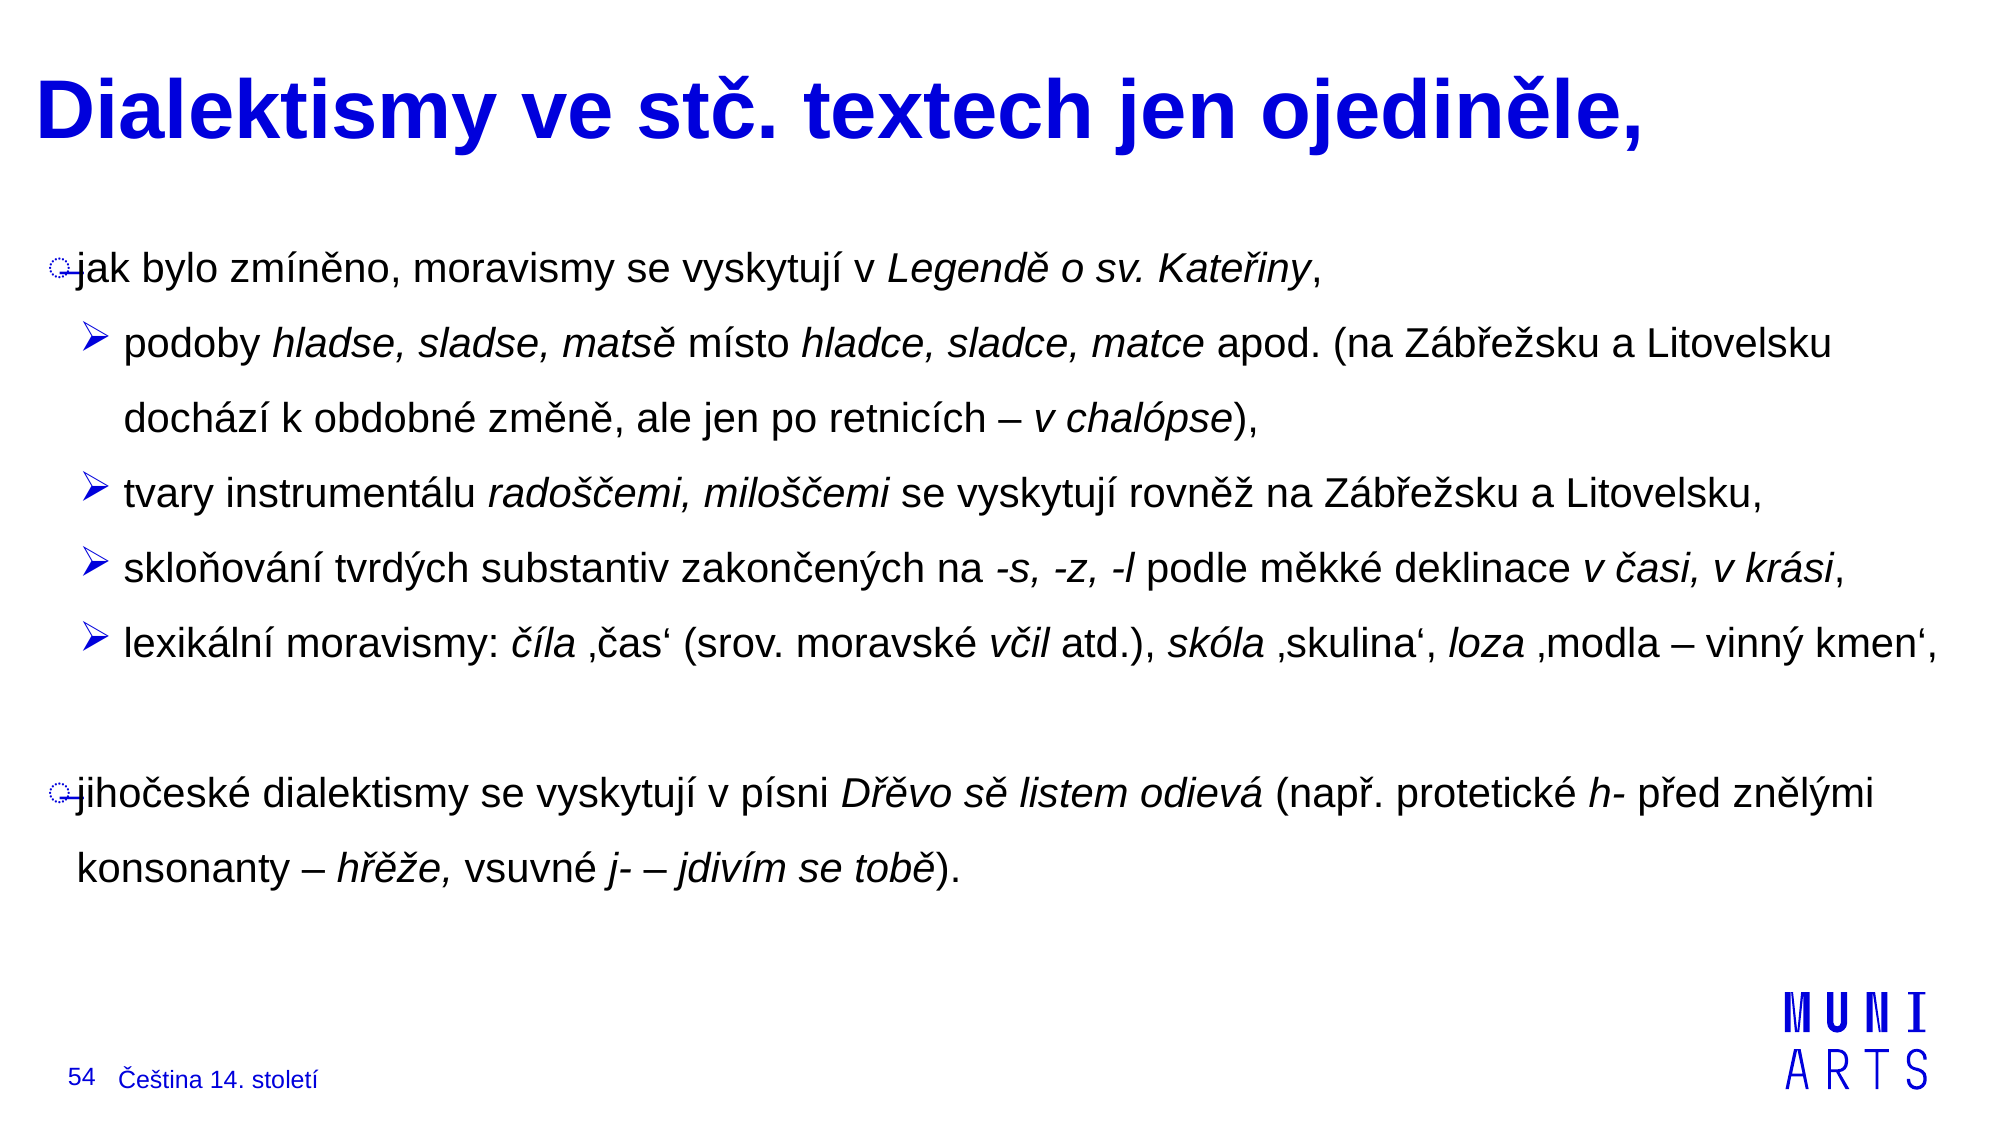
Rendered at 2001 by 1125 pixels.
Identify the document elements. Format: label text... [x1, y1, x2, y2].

footer Čeština 14. století [118, 1057, 1418, 1099]
title Dialektismy ve stč. textech jen ojediněle, [35, 71, 1872, 154]
list jak bylo zmíněno, moravismy se vyskytují v Legendě o sv. Kateřiny, podoby hladse, sladse, matsě místo hladce, sladce, matce apod. (na Zábřežsku a Litovelsku dochází k obdobné změně, ale jen po retnicích – v chalópse), tvary instrumentálu radoščemi, miloščemi se vyskytují rovněž na Zábřežsku a Litovelsku, skloňování tvrdých substantiv zakončených na -s, -z, -l podle měkké deklinace v časi, v krási, lexikální moravismy: číla ‚čas‘ (srov. moravské včil atd.), skóla ‚skulina‘, loza ‚modla – vinný kmen‘, jihočeské dialektismy se vyskytují v písni Dřěvo sě listem odievá (např. protetické h- před znělými konsonanty – hřěže, vsuvné j- – jdivím se tobě). [35, 216, 1957, 940]
slide_number 54 [67, 1055, 110, 1097]
